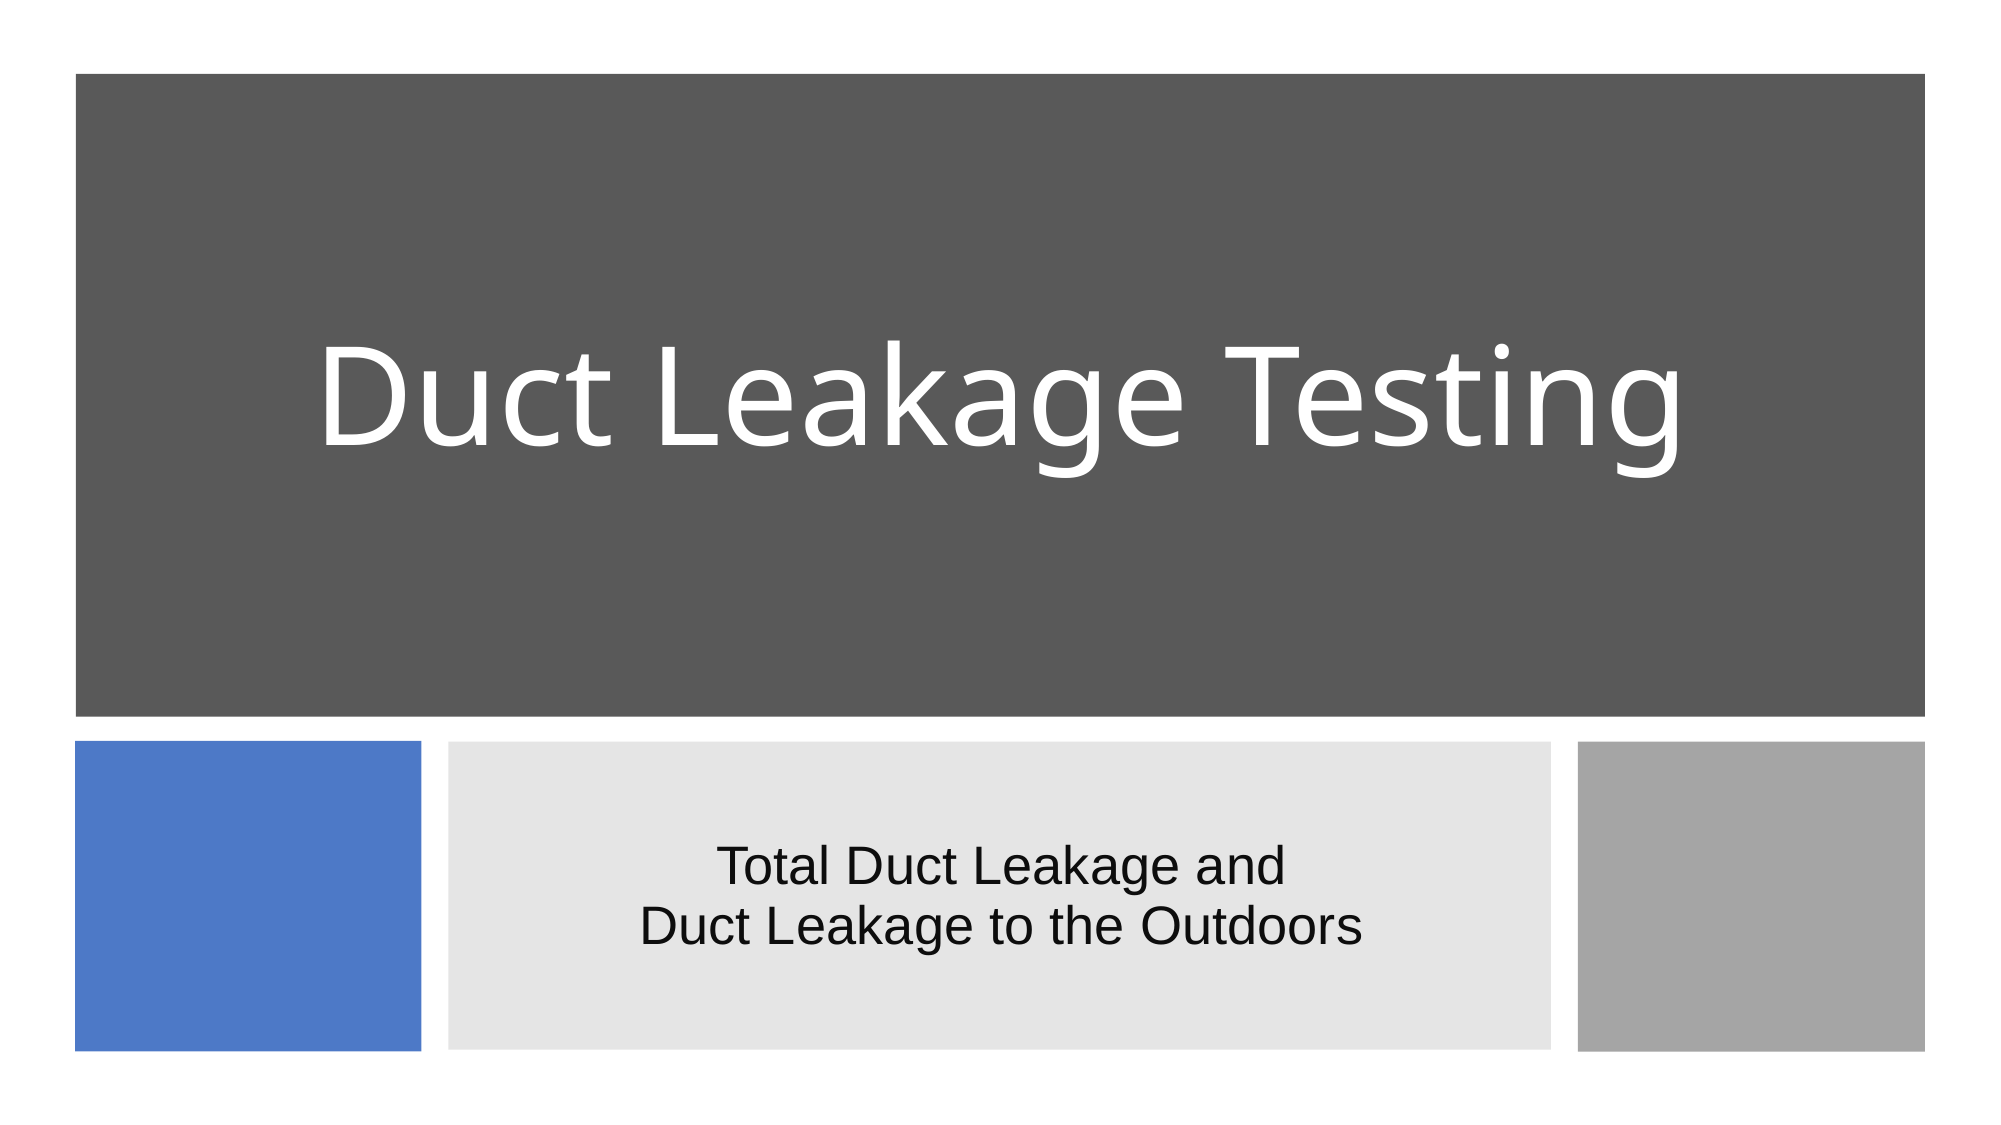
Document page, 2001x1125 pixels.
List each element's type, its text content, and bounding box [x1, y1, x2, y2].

text_box [447, 741, 1552, 1051]
text_box [1577, 741, 1926, 1053]
subtitle Total Duct Leakage and Duct Leakage to the Outdoors [529, 794, 1475, 997]
text_box [74, 740, 422, 1052]
title Duct Leakage Testing [180, 179, 1823, 611]
text_box [75, 73, 1926, 718]
